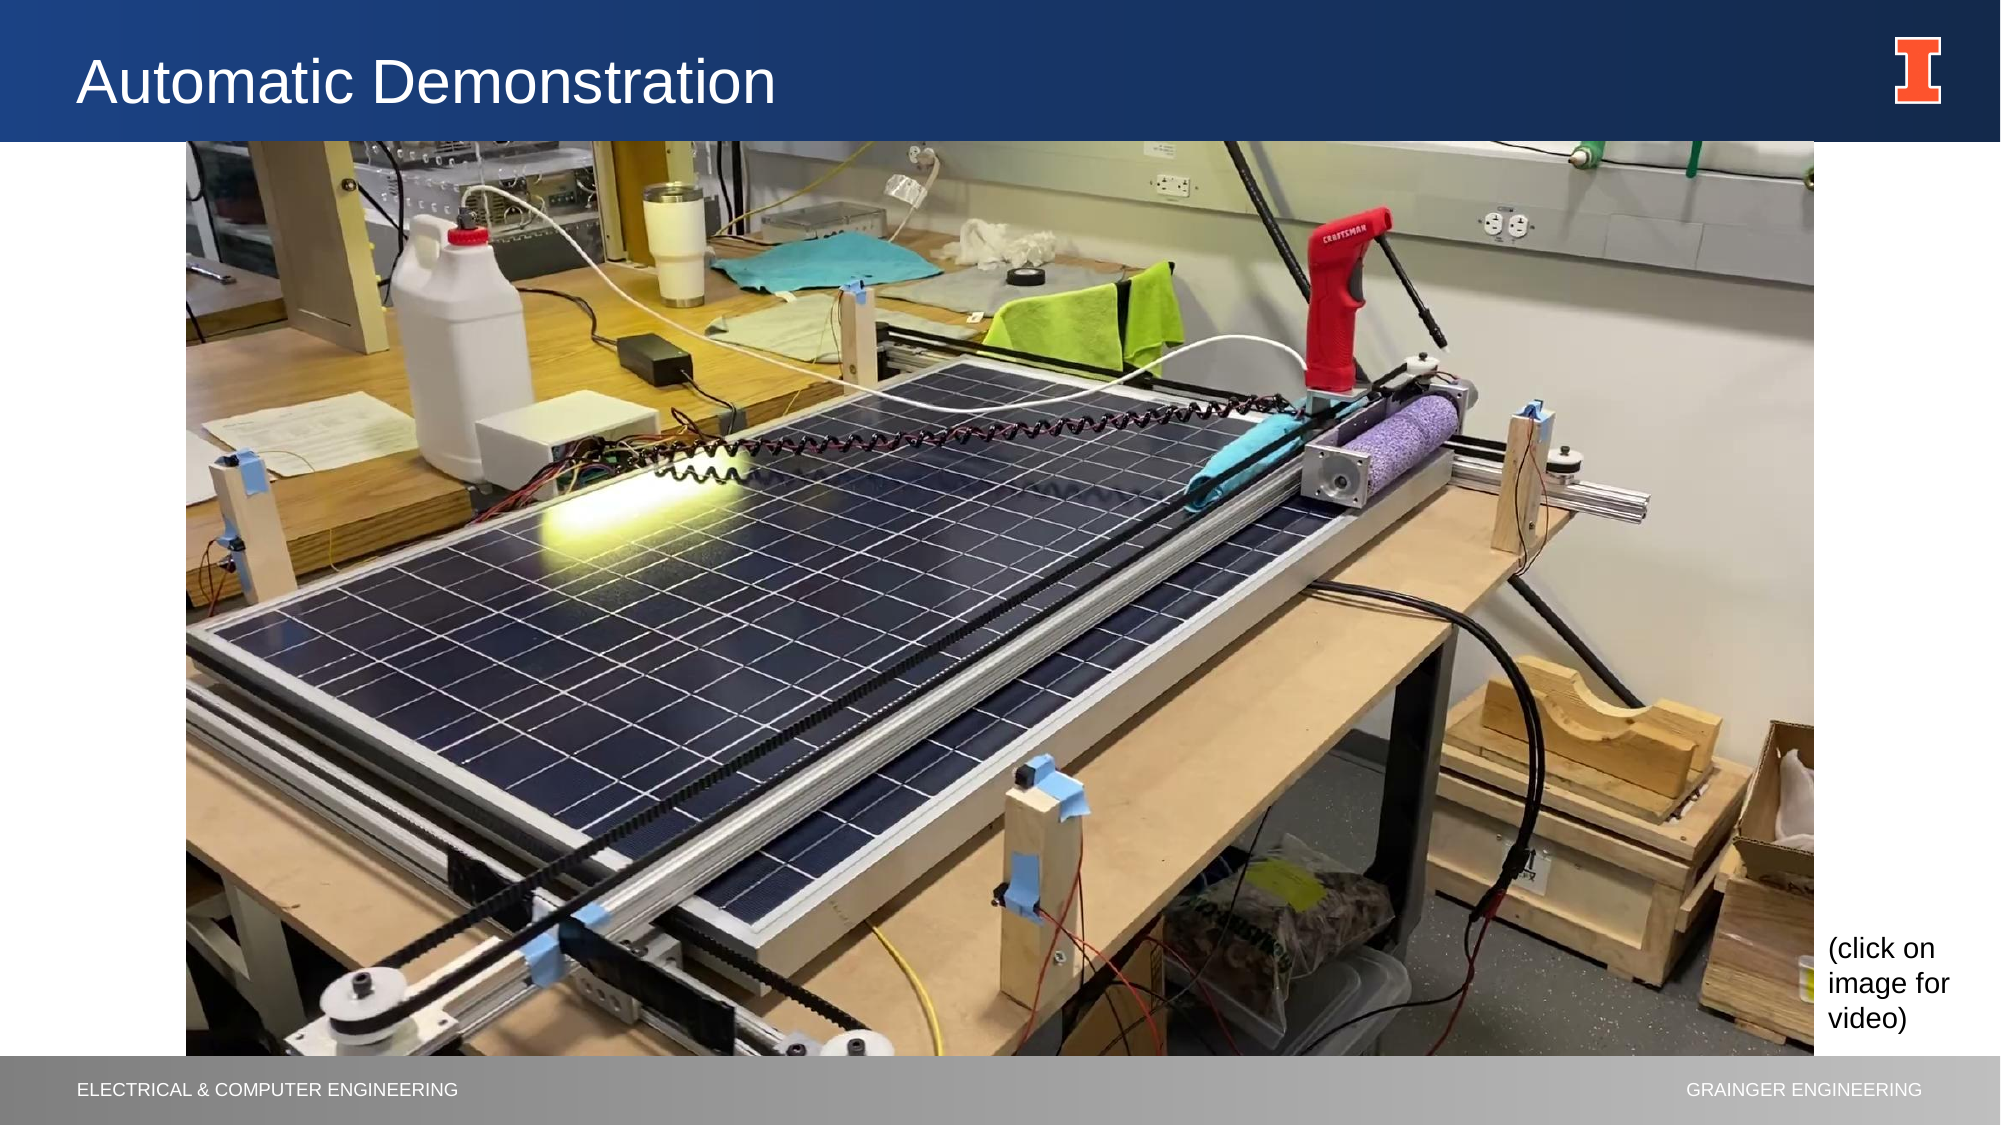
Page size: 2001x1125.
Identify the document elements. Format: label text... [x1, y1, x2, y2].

picture [186, 140, 1814, 1057]
text_box ELECTRICAL & COMPUTER ENGINEERING [61, 1070, 1373, 1108]
text_box GRAINGER ENGINEERING [1531, 1070, 1938, 1108]
text_box [0, 1056, 2000, 1125]
text_box (click on image for video) [1818, 922, 2000, 1013]
picture [1895, 37, 1942, 104]
text_box Automatic Demonstration [61, 33, 1852, 124]
text_box [0, 0, 2000, 142]
